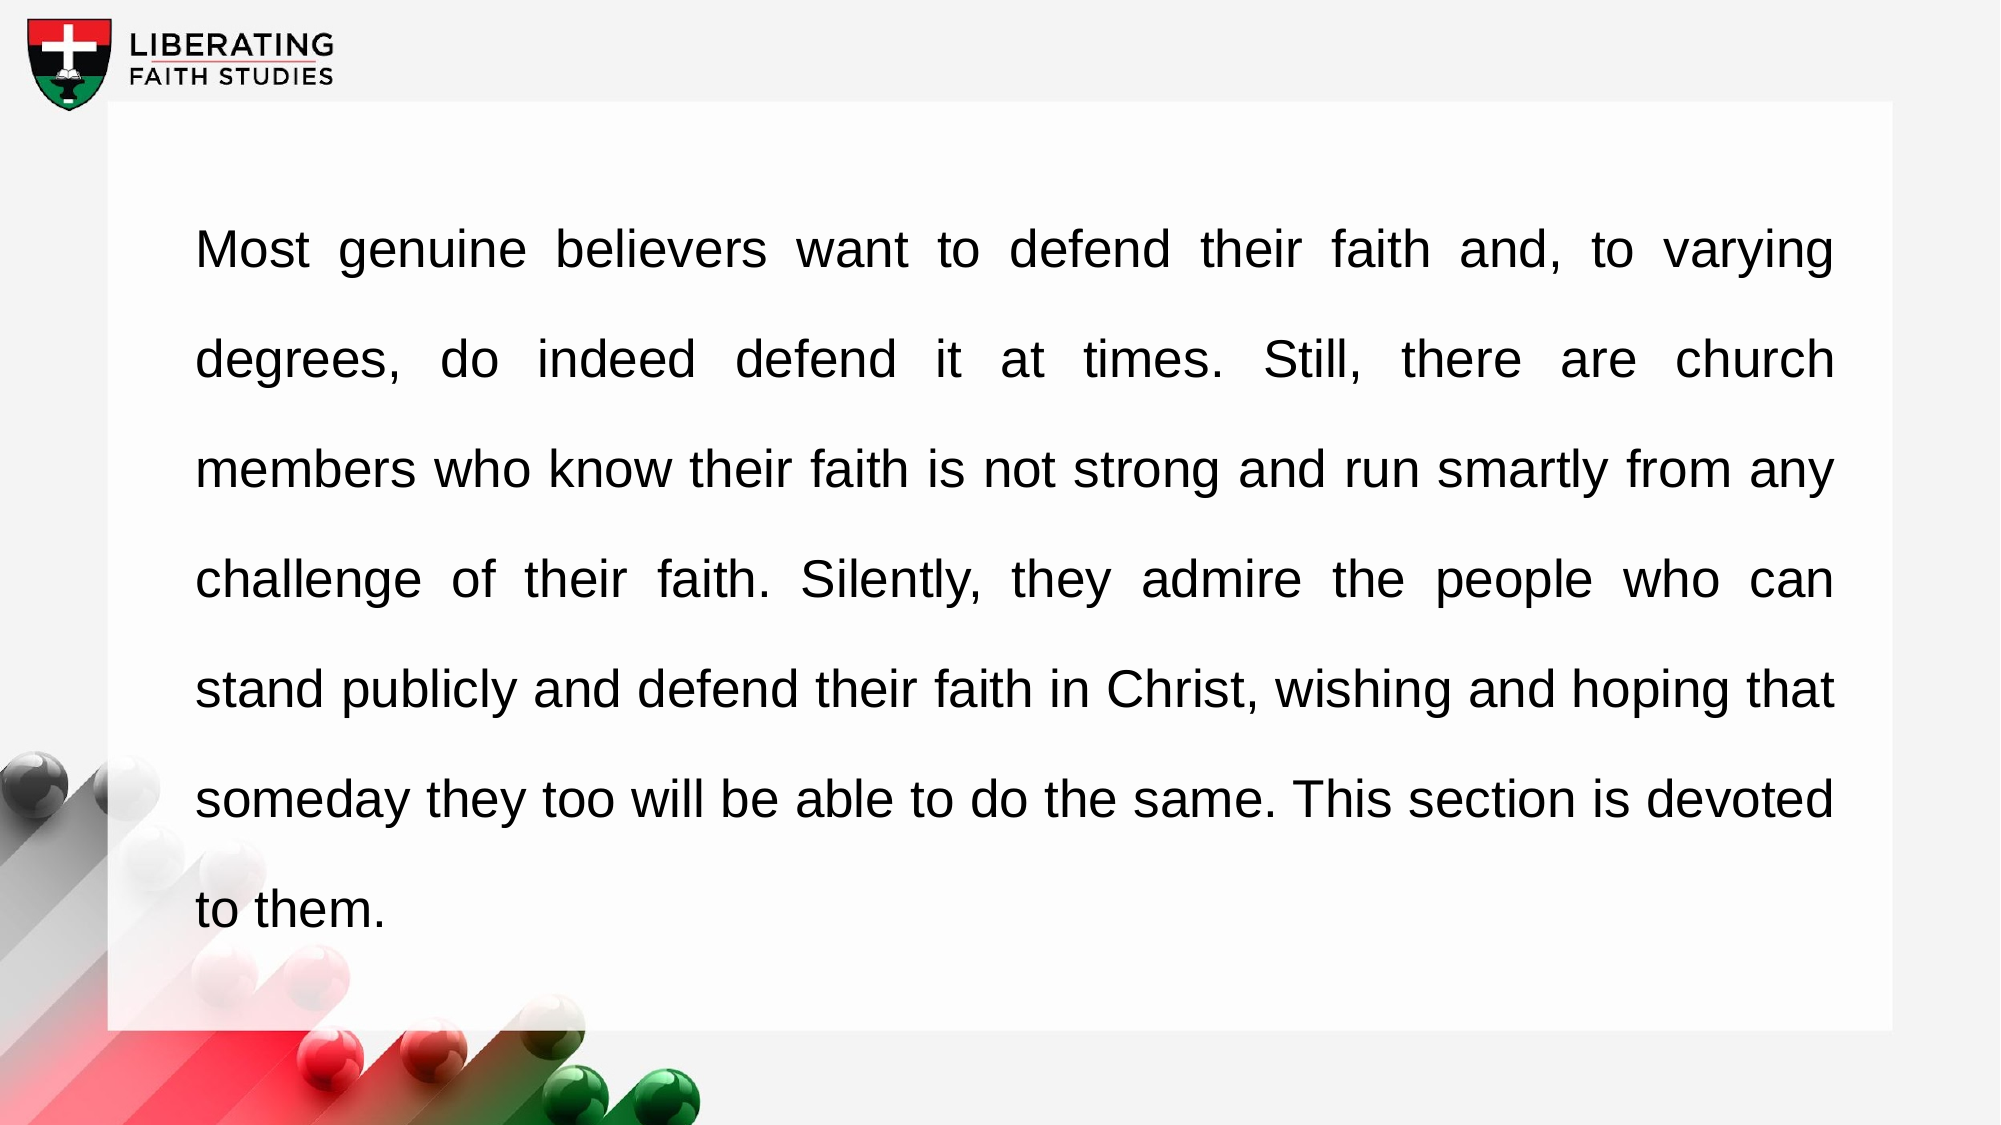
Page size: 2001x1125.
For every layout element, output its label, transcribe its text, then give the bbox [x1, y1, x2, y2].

text_box Most genuine believers want to defend their faith and, to varying degrees, do indeed defend it at times. Still, there are church members who know their faith is not strong and run smartly from any challenge of their faith. Silently, they admire the people who can stand publicly and defend their faith in Christ, wishing and hoping that someday they too will be able to do the same. This section is devoted to them. [180, 196, 1852, 981]
picture [0, 0, 2000, 1125]
